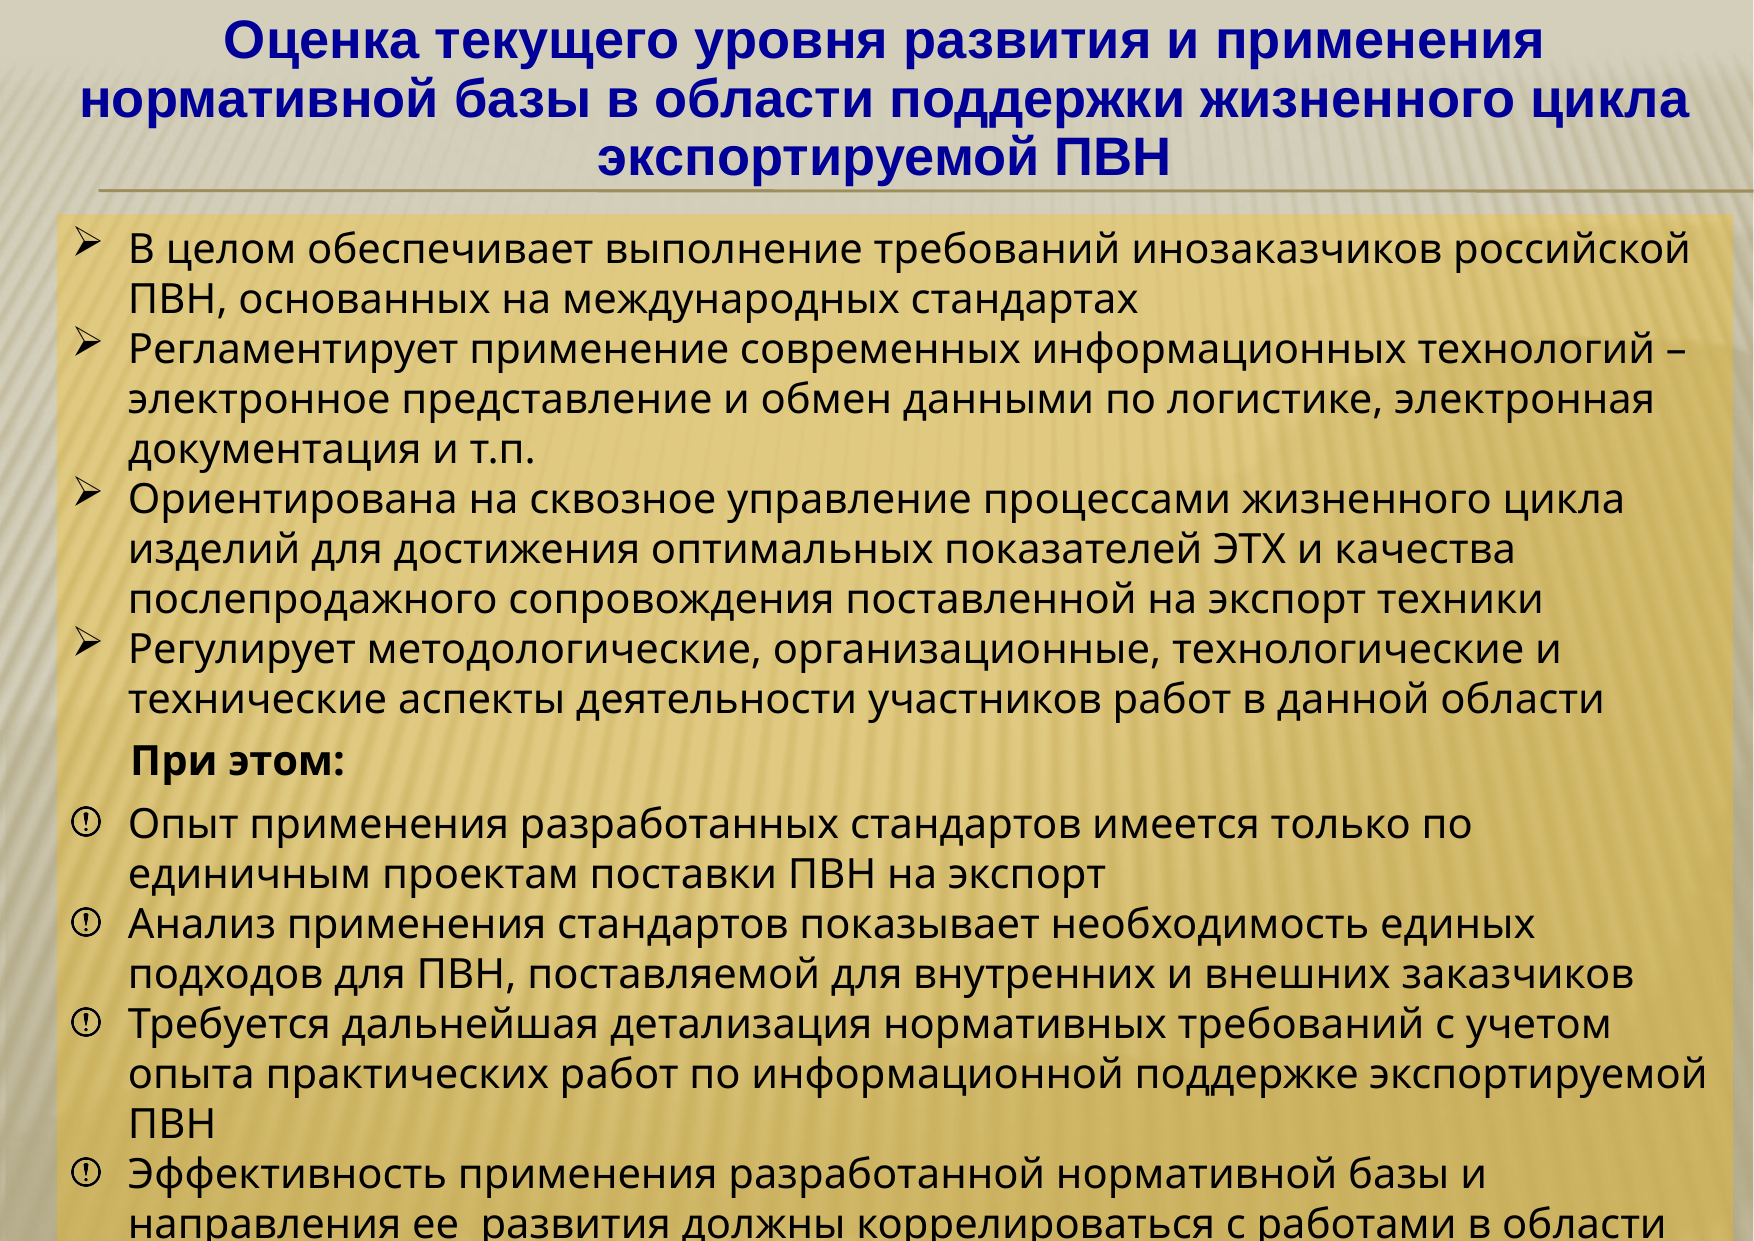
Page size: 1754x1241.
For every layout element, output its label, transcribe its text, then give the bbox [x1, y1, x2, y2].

text_box В целом обеспечивает выполнение требований инозаказчиков российской ПВН, основанных на международных стандартах Регламентирует применение современных информационных технологий – электронное представление и обмен данными по логистике, электронная документация и т.п. Ориентирована на сквозное управление процессами жизненного цикла изделий для достижения оптимальных показателей ЭТХ и качества послепродажного сопровождения поставленной на экспорт техники Регулирует методологические, организационные, технологические и технические аспекты деятельности участников работ в данной области При этом: Опыт применения разработанных стандартов имеется только по единичным проектам поставки ПВН на экспорт Анализ применения стандартов показывает необходимость единых подходов для ПВН, поставляемой для внутренних и внешних заказчиков Требуется дальнейшая детализация нормативных требований с учетом опыта практических работ по информационной поддержке экспортируемой ПВН Эффективность применения разработанной нормативной базы и направления ее развития должны коррелироваться с работами в области систем стандартов ЕСКД, ЕСТД, СРПП, предусматривающих цифровизацию процессов ЖЦ [56, 214, 1733, 1241]
picture [71, 1157, 101, 1187]
picture [71, 907, 101, 937]
picture [71, 1007, 101, 1037]
picture [71, 806, 101, 837]
text_box Оценка текущего уровня развития и применения нормативной базы в области поддержки жизненного цикла экспортируемой ПВН [37, 3, 1733, 196]
